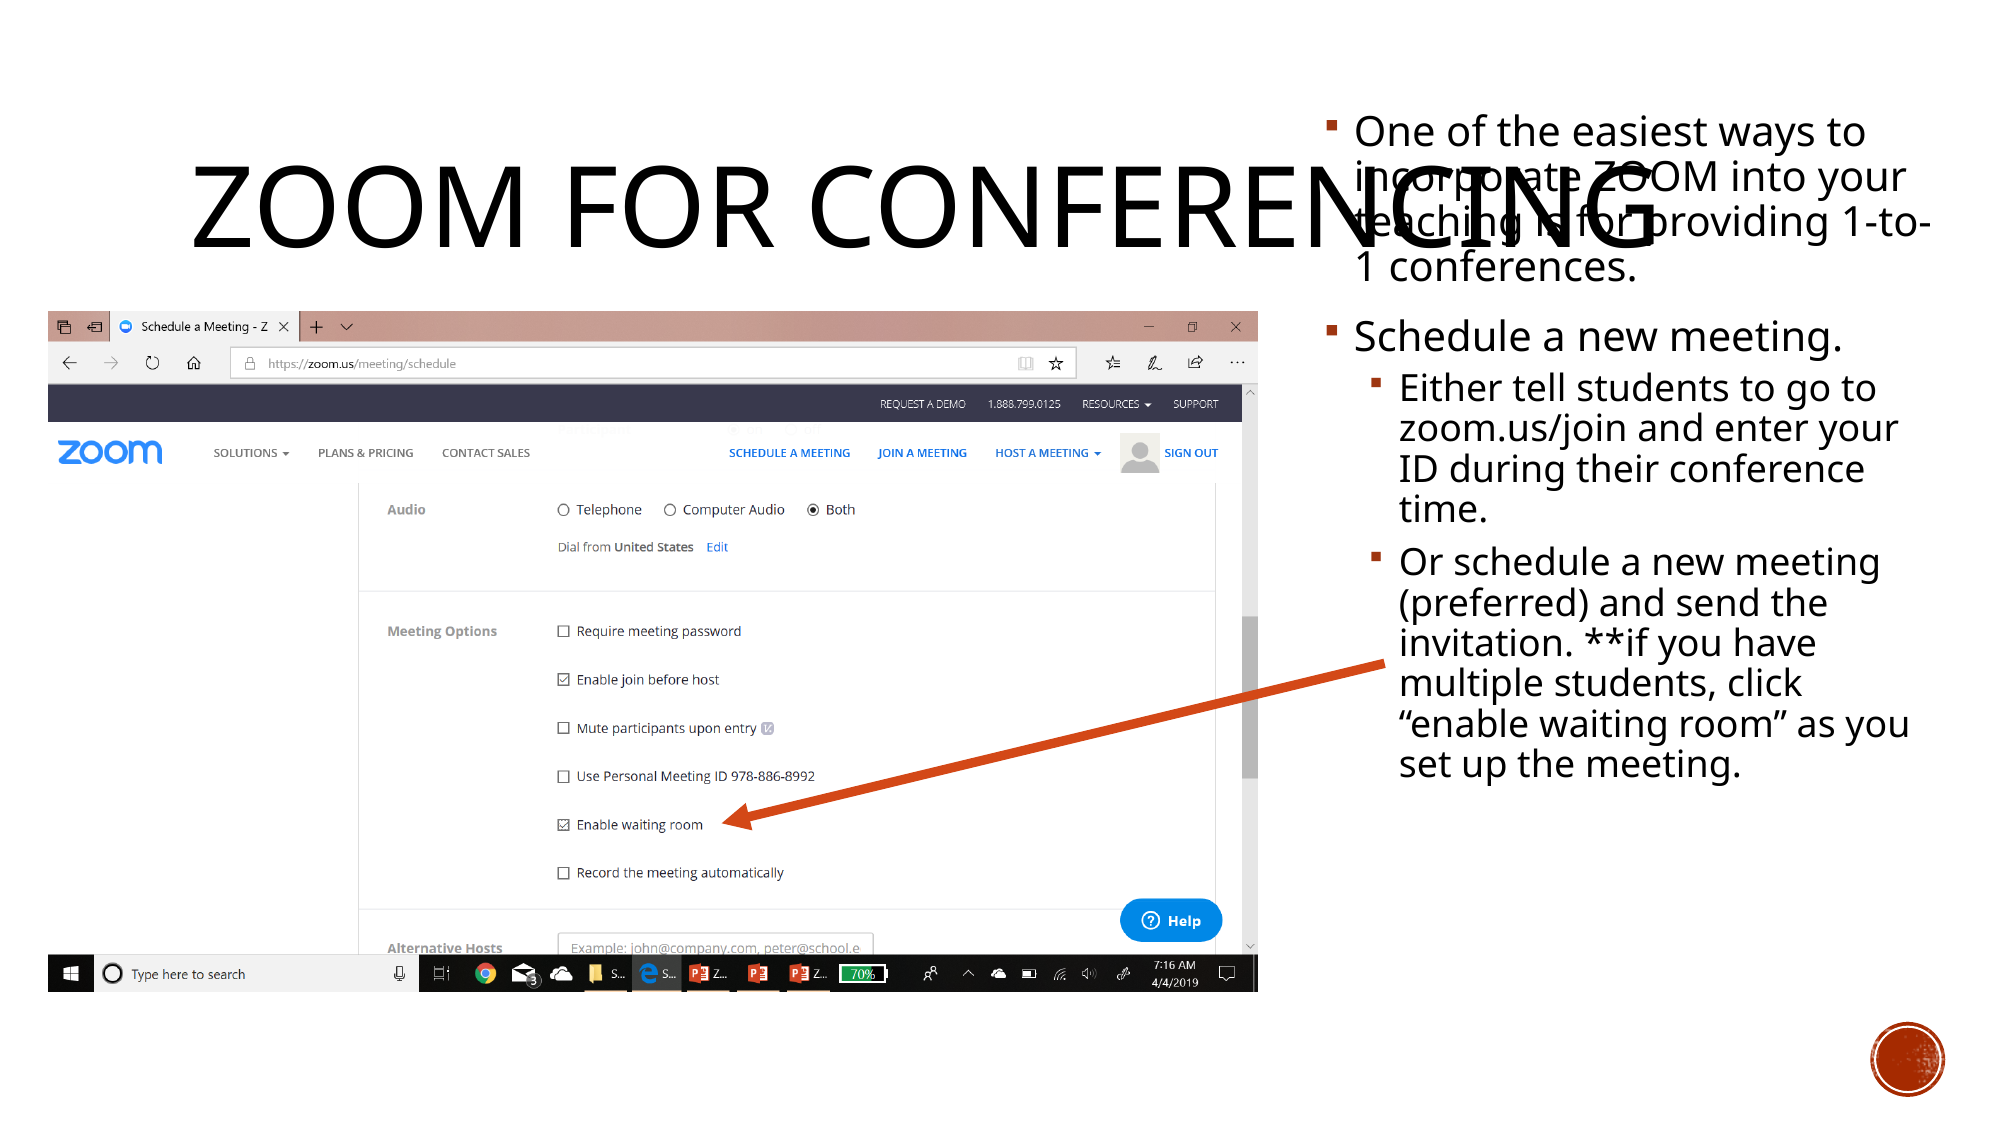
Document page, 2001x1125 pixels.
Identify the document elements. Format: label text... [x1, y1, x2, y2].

list One of the easiest ways to incorporate ZOOM into your teaching is for providing 1-to-1 conferences. Schedule a new meeting. Either tell students to go to zoom.us/join and enter your ID during their conference time. Or schedule a new meeting (preferred) and send the invitation. **if you have multiple students, click “enable waiting room” as you set up the meeting. [1309, 103, 1952, 1013]
picture [48, 311, 1258, 992]
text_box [725, 664, 1385, 823]
title ZOOM for conferencing [175, 79, 1826, 344]
